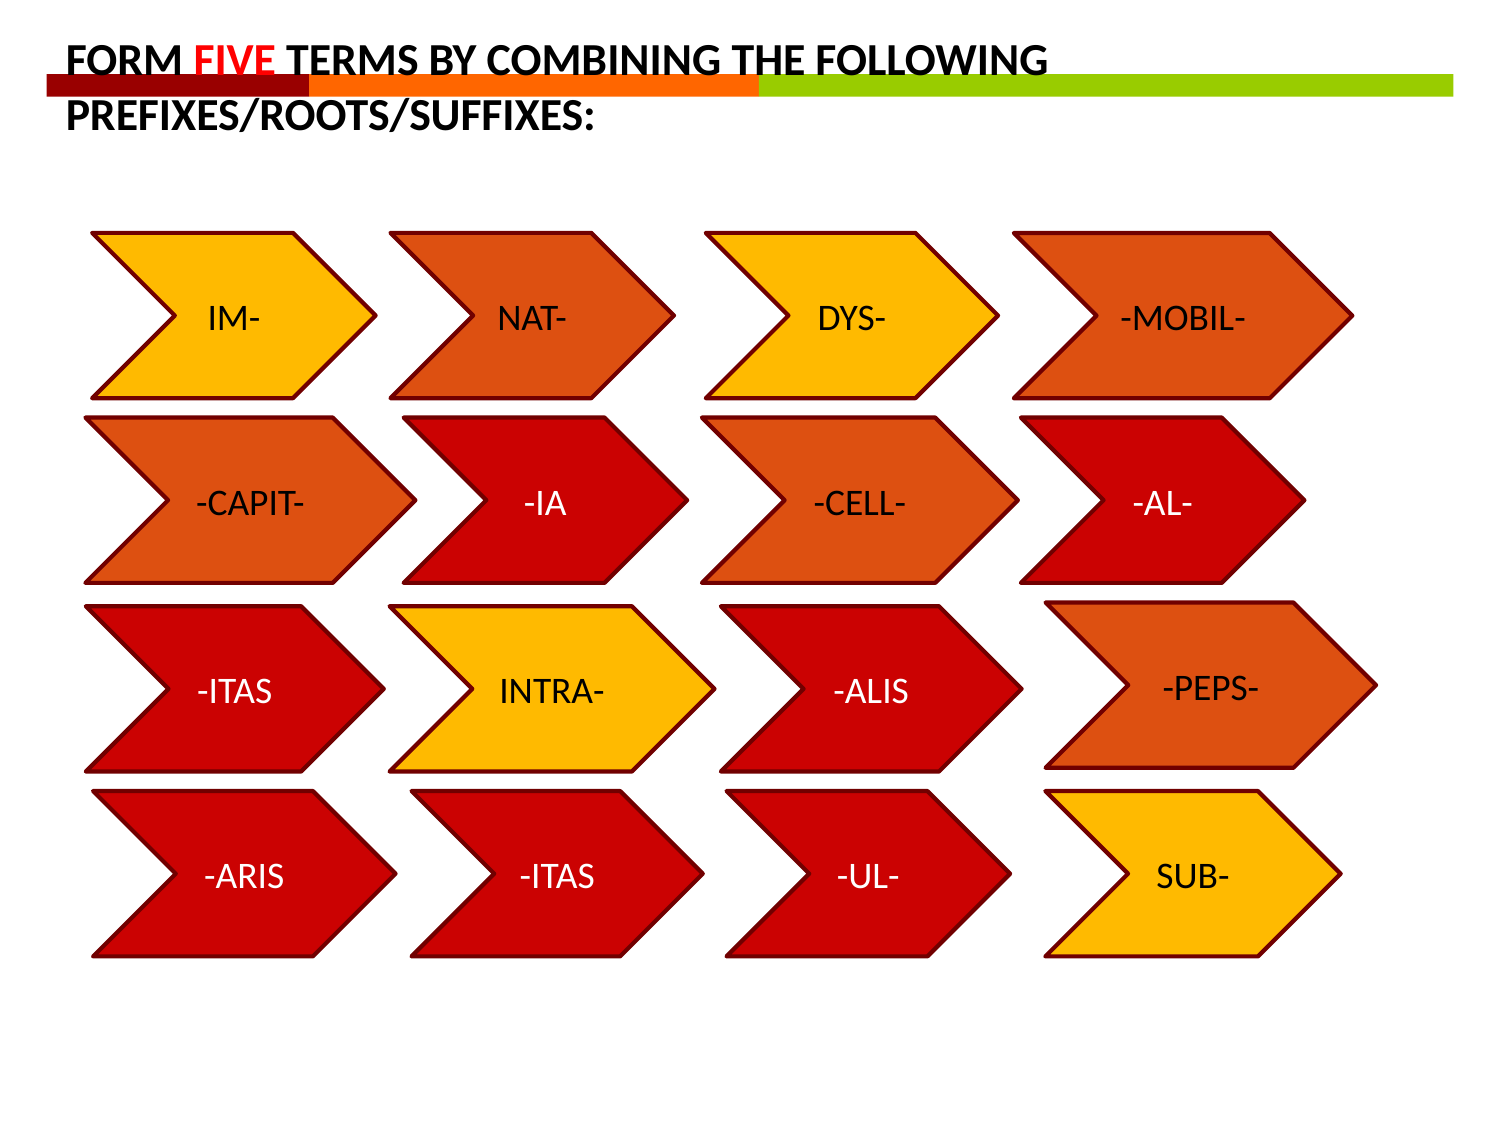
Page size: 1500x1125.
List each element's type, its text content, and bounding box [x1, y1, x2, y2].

text_box -CELL- [699, 415, 1020, 585]
text_box -ITAS [409, 788, 705, 959]
text_box DYS- [703, 230, 1001, 401]
text_box INTRA- [387, 604, 717, 774]
text_box -ALIS [718, 604, 1024, 774]
text_box -MOBIL- [1011, 230, 1355, 401]
text_box -AL- [1018, 415, 1307, 585]
text_box -ITAS [83, 604, 386, 774]
text_box FORM FIVE TERMS BY COMBINING THE FOLLOWING PREFIXES/ROOTS/SUFFIXES: [51, 22, 1449, 147]
text_box IM- [90, 230, 378, 401]
text_box SUB- [1043, 788, 1343, 959]
text_box -PEPS- [1043, 600, 1379, 770]
text_box -UL- [724, 788, 1013, 959]
text_box -IA [401, 415, 690, 585]
text_box NAT- [388, 230, 677, 401]
text_box -ARIS [91, 788, 398, 959]
text_box -CAPIT- [83, 415, 418, 585]
